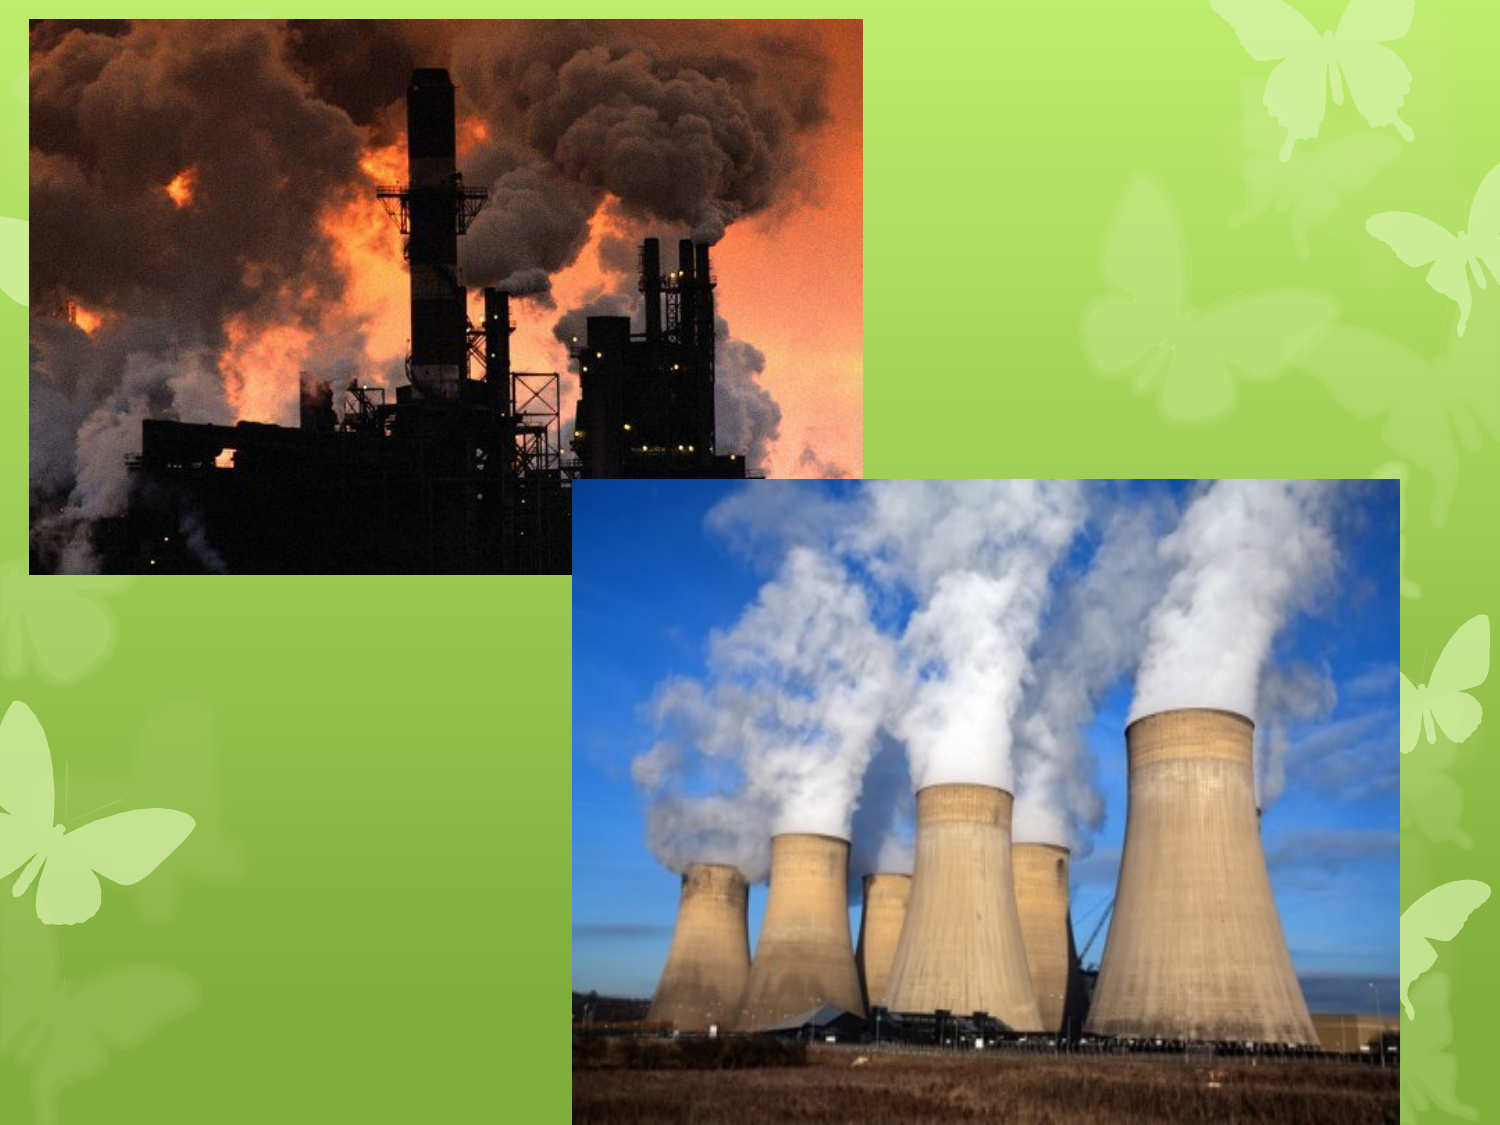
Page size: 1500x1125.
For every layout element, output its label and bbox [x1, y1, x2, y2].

picture [572, 479, 1401, 1125]
list [28, 18, 864, 576]
